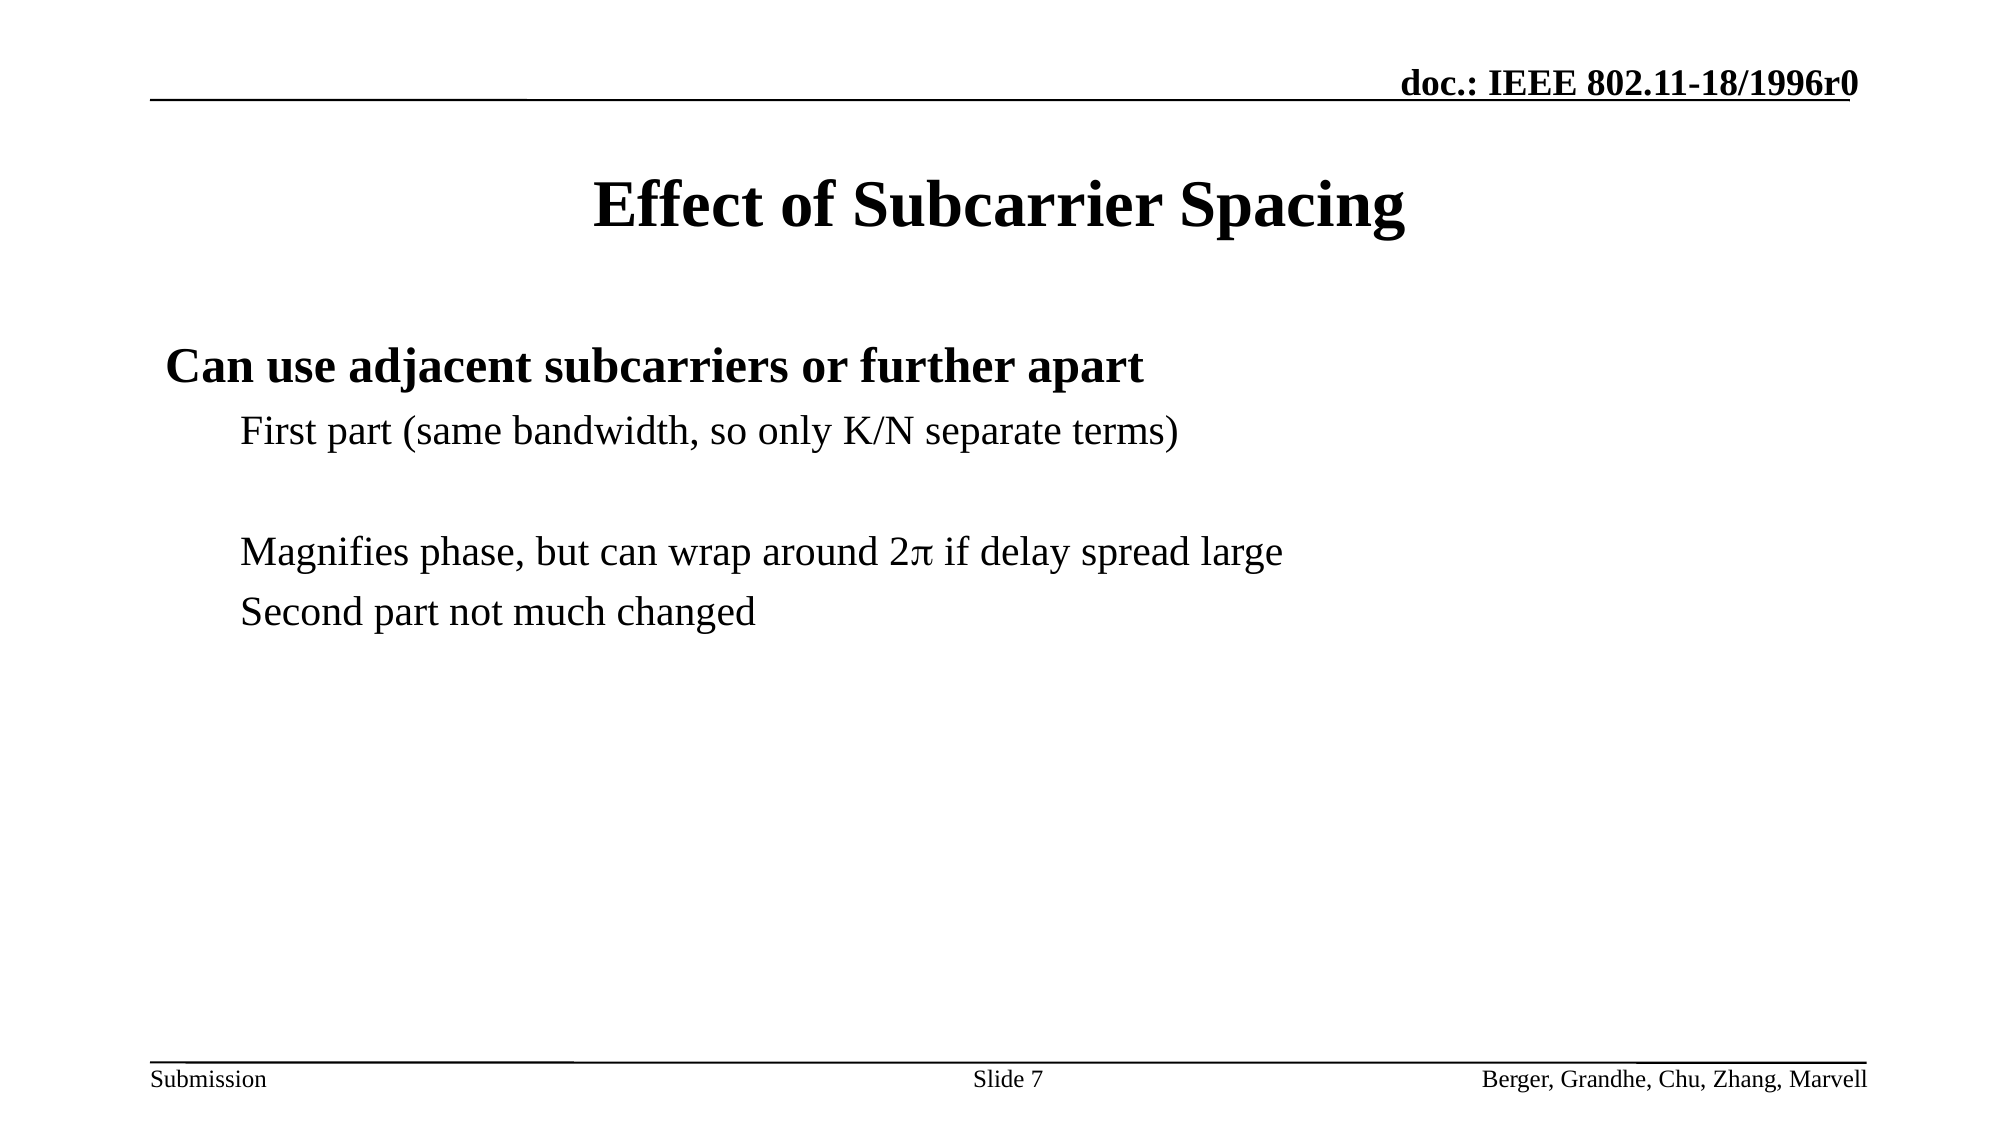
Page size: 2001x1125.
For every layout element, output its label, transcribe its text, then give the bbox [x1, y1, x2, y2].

title Effect of Subcarrier Spacing [149, 112, 1850, 288]
footer Berger, Grandhe, Chu, Zhang, Marvell [1171, 1061, 1869, 1093]
slide_number Slide 7 [950, 1061, 1067, 1123]
